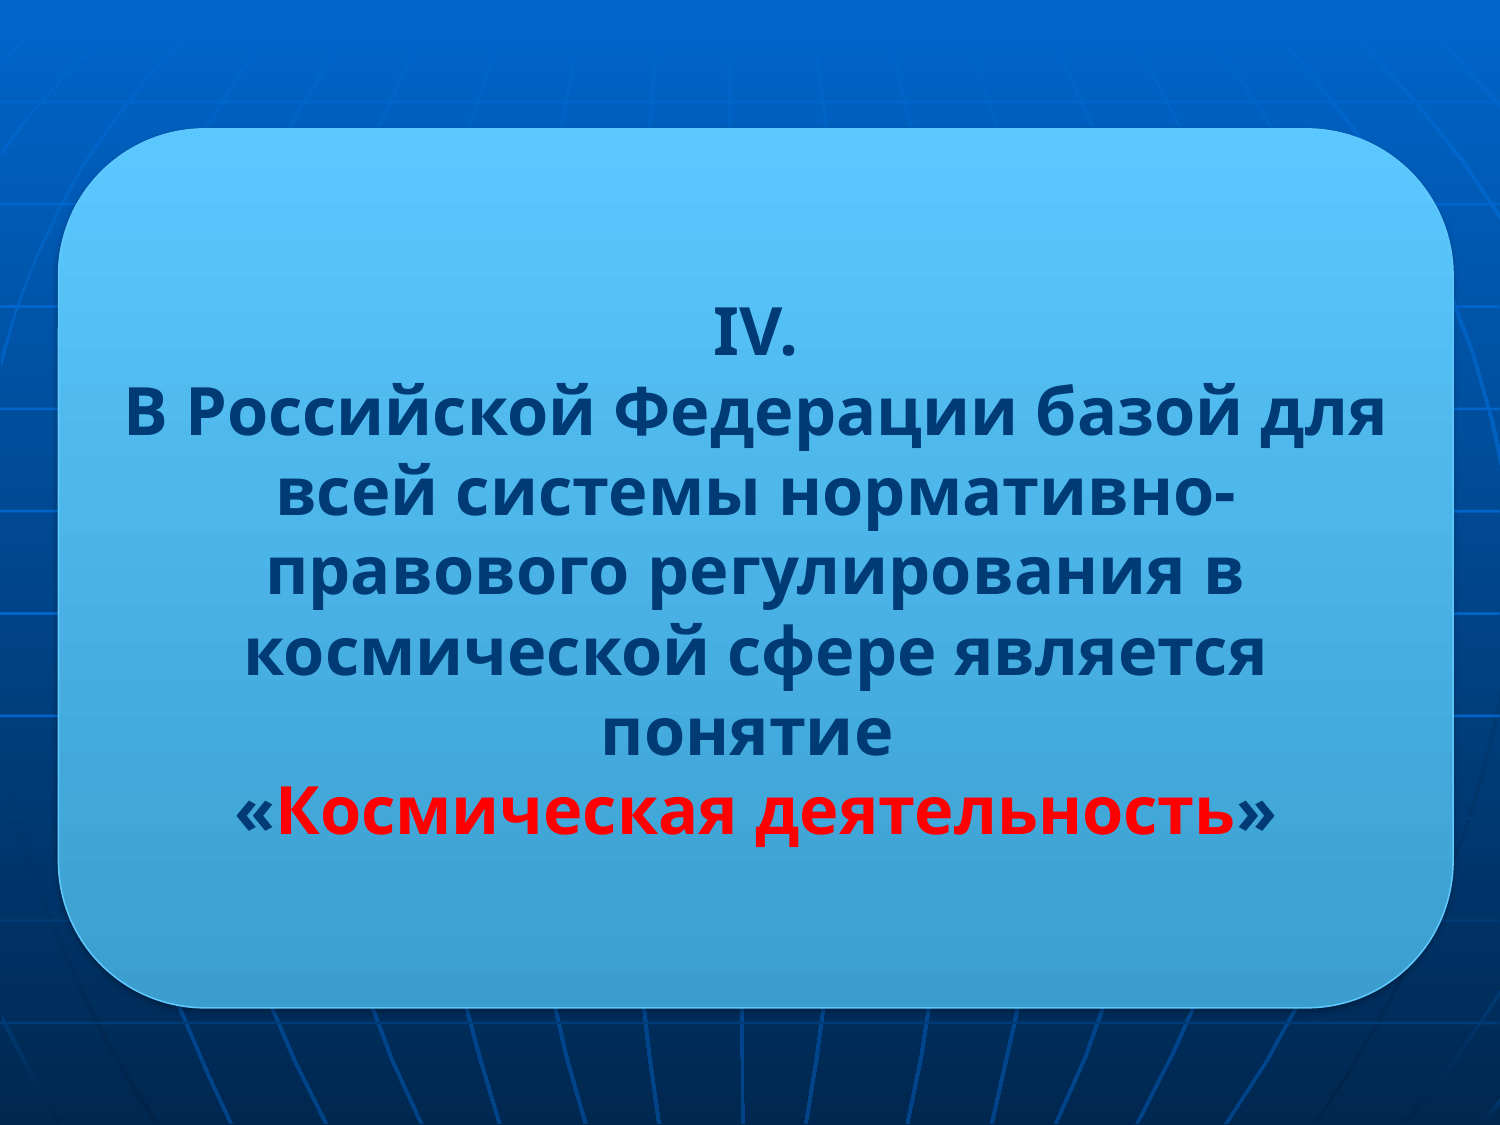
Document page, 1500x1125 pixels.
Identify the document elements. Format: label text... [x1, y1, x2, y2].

text_box IV. В Российской Федерации базой для всей системы нормативно-правового регулирования в космической сфере является понятие «Космическая деятельность» [57, 128, 1454, 1009]
